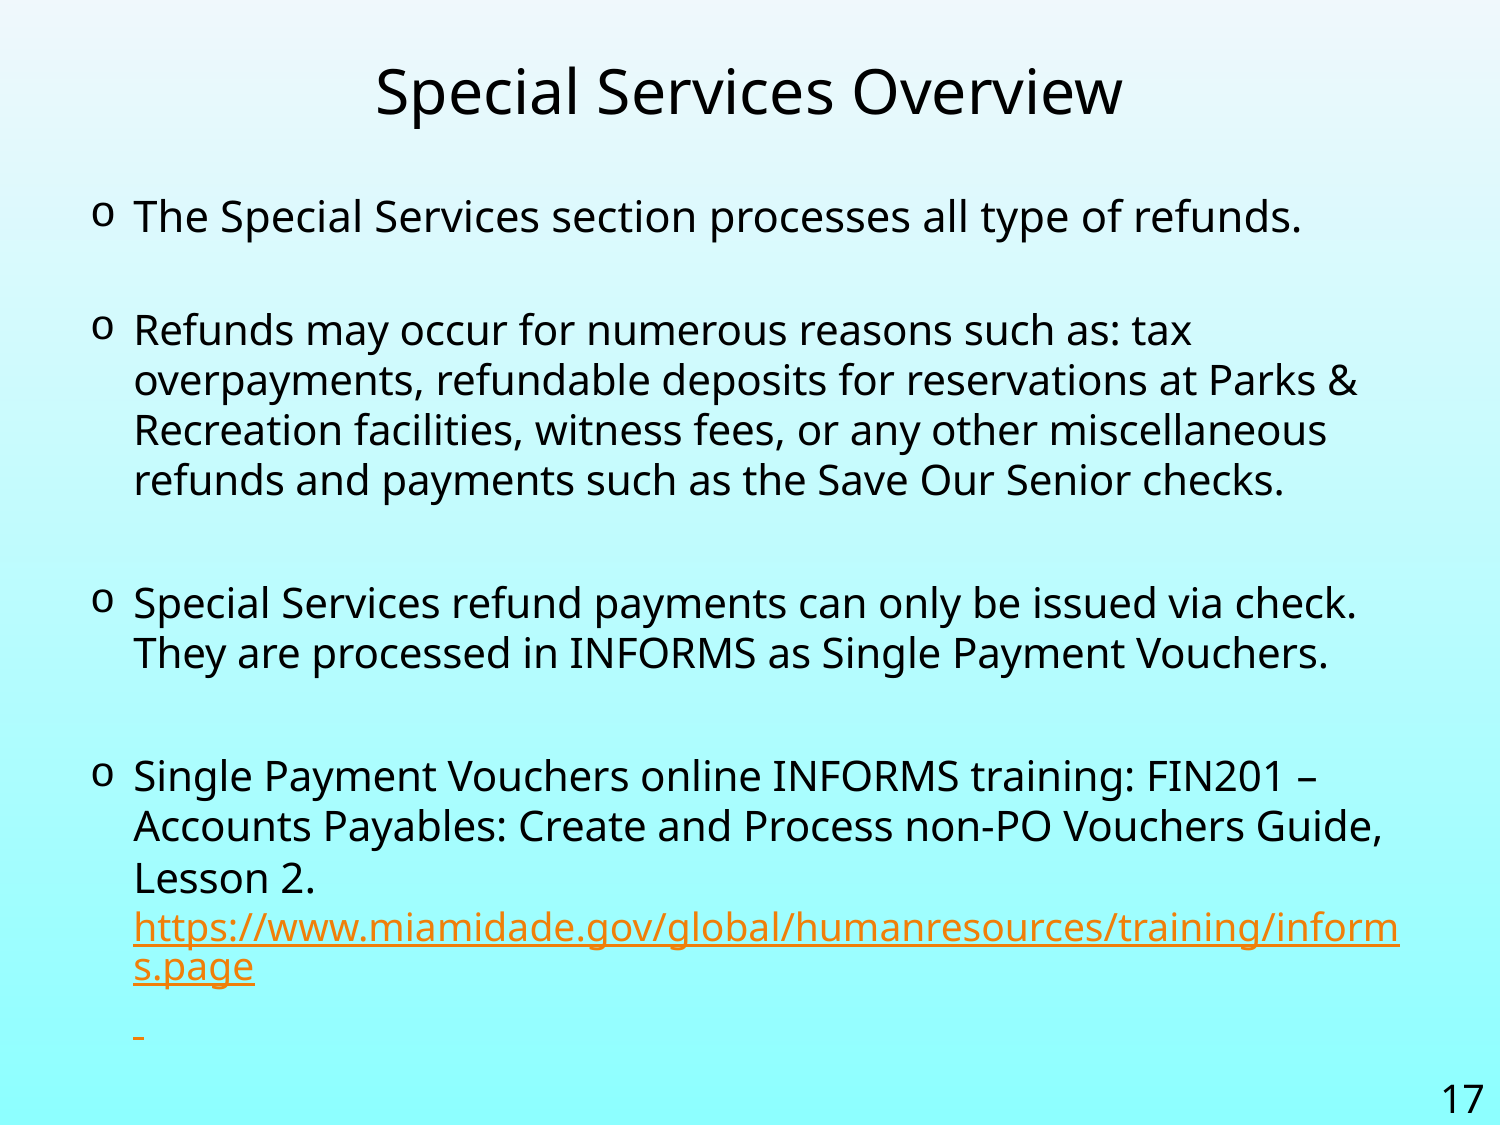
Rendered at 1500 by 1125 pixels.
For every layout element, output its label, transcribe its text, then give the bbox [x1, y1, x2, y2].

slide_number 17 [1404, 1079, 1500, 1122]
title Special Services Overview [0, 45, 1500, 233]
list The Special Services section processes all type of refunds. Refunds may occur for numerous reasons such as: tax overpayments, refundable deposits for reservations at Parks & Recreation facilities, witness fees, or any other miscellaneous refunds and payments such as the Save Our Senior checks. Special Services refund payments can only be issued via check. They are processed in INFORMS as Single Payment Vouchers. Single Payment Vouchers online INFORMS training: FIN201 – Accounts Payables: Create and Process non-PO Vouchers Guide, Lesson 2. https://www.miamidade.gov/global/humanresources/training/informs.page [75, 233, 1425, 1022]
